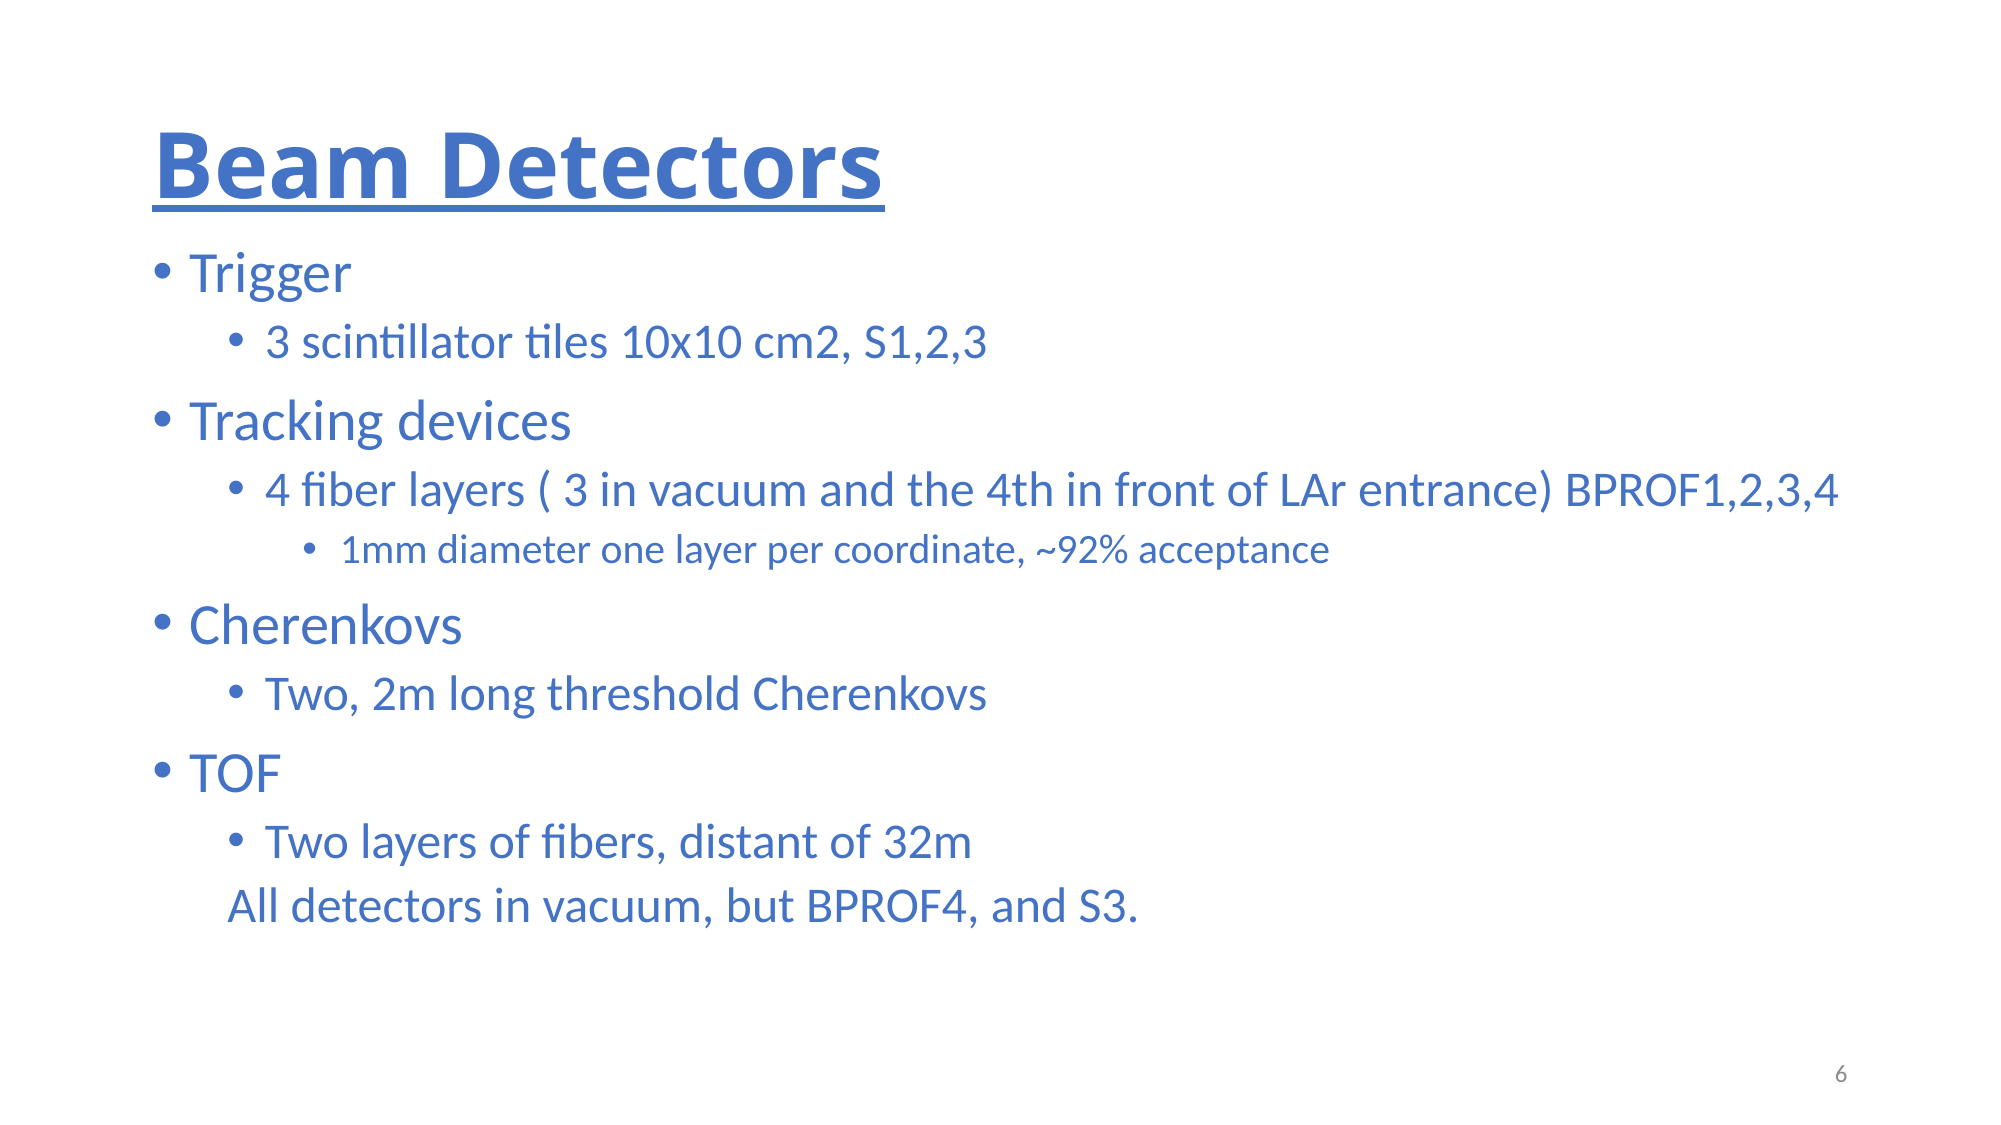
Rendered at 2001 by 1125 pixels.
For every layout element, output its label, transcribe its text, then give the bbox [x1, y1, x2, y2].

title Beam Detectors [137, 59, 1863, 234]
list Trigger 3 scintillator tiles 10x10 cm2, S1,2,3 Tracking devices 4 fiber layers ( 3 in vacuum and the 4th in front of LAr entrance) BPROF1,2,3,4 1mm diameter one layer per coordinate, ~92% acceptance Cherenkovs Two, 2m long threshold Cherenkovs TOF Two layers of fibers, distant of 32m All detectors in vacuum, but BPROF4, and S3. [137, 234, 1863, 1014]
slide_number 6 [1412, 1042, 1863, 1103]
